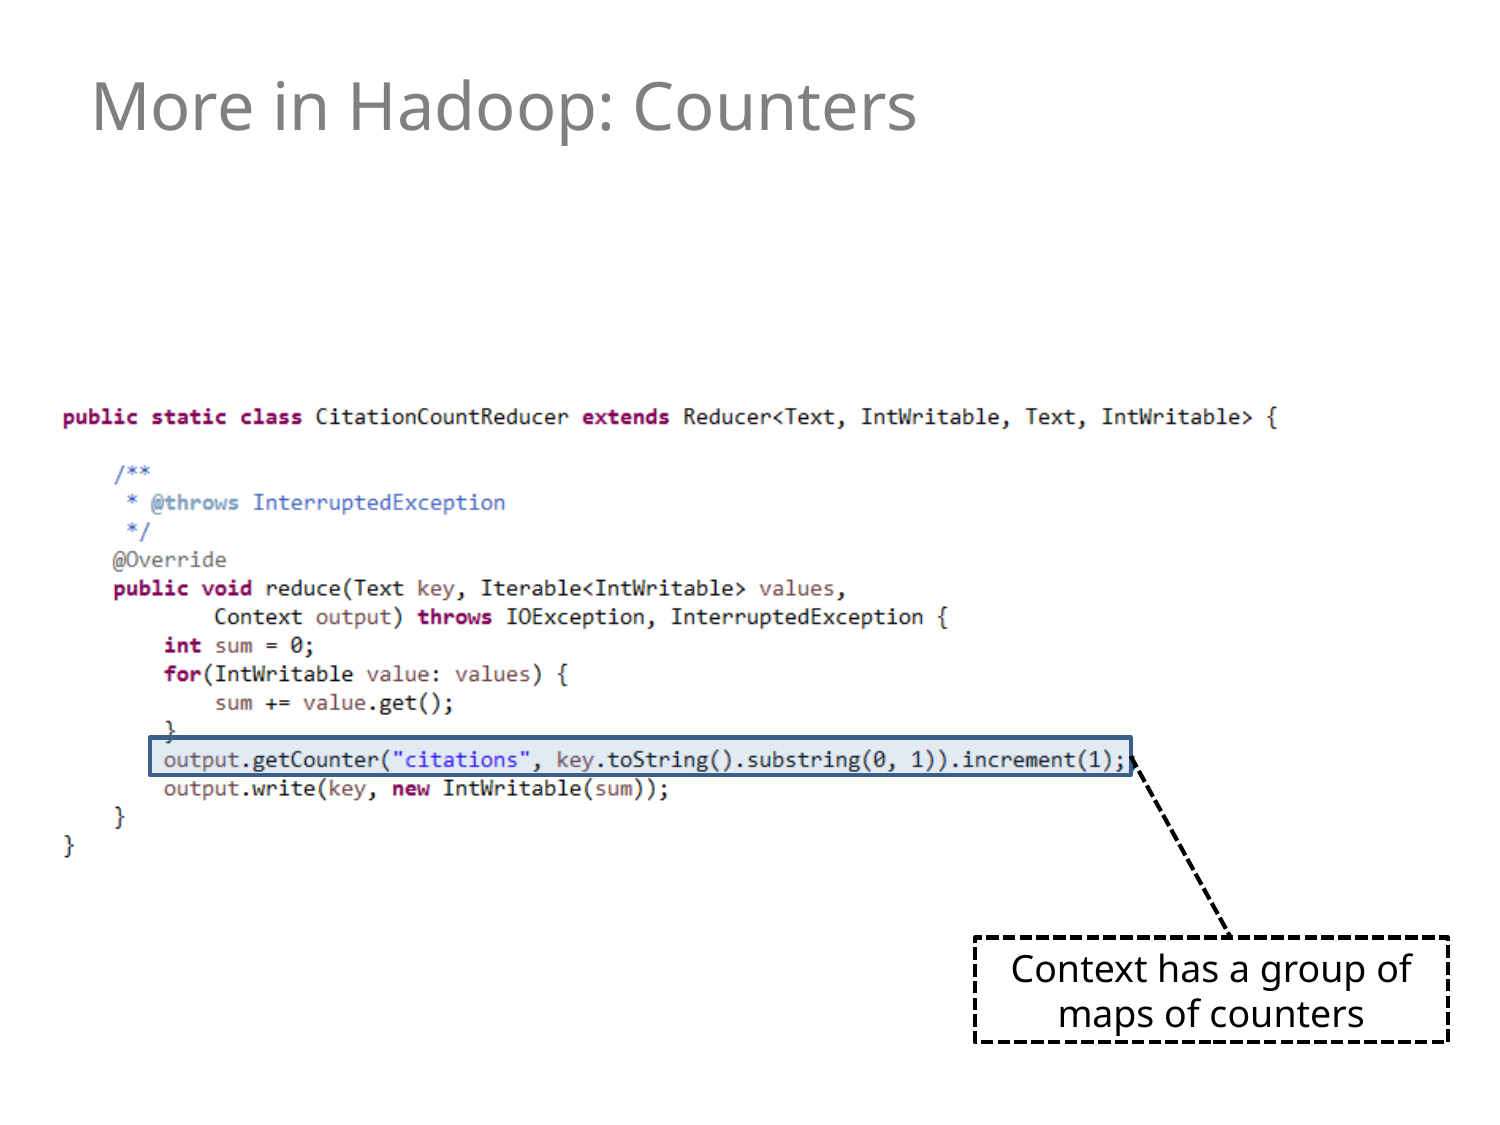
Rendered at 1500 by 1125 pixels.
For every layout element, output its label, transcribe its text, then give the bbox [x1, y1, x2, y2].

title More in Hadoop: Counters [75, 45, 1425, 163]
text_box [1130, 755, 1231, 938]
text_box Context has a group of maps of counters [974, 937, 1448, 1043]
picture [49, 399, 1301, 872]
